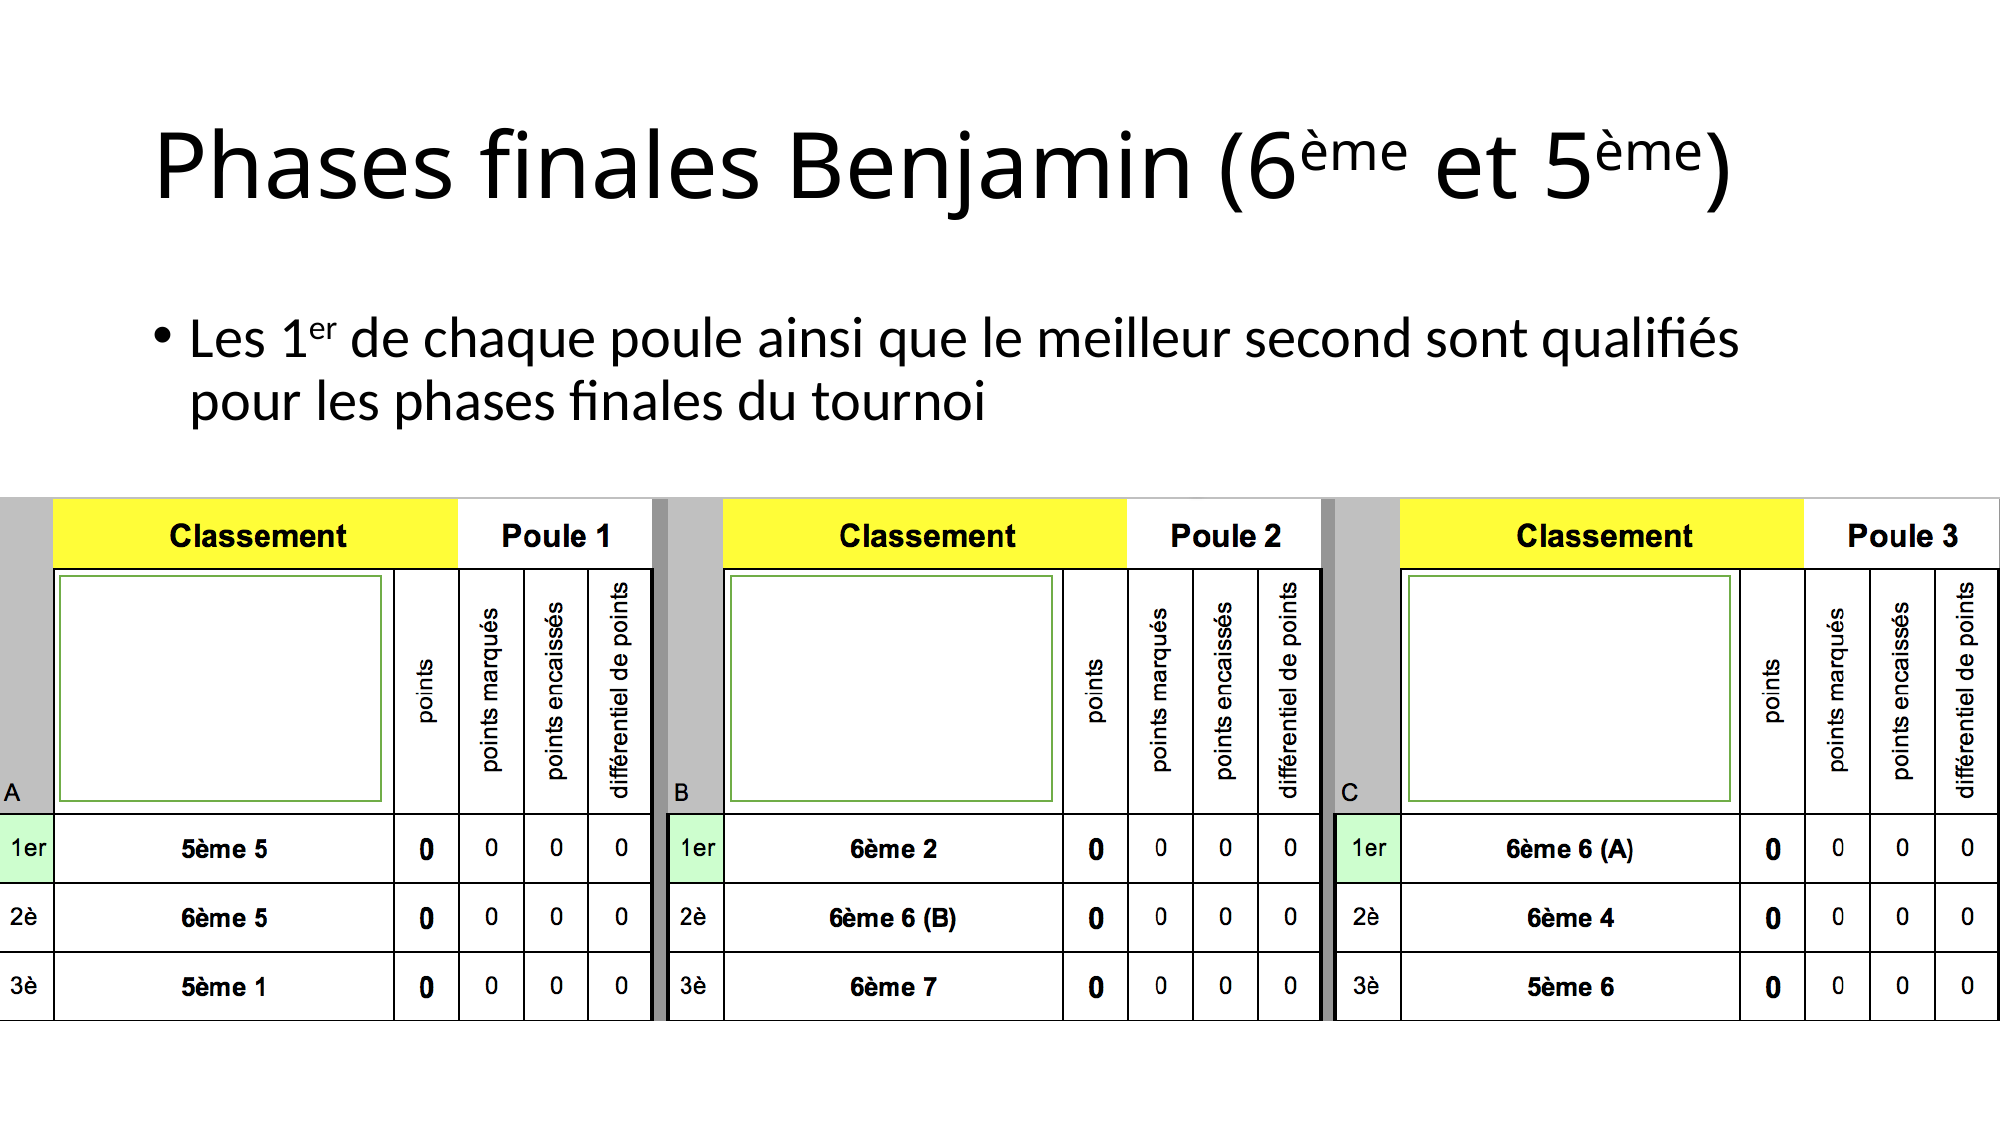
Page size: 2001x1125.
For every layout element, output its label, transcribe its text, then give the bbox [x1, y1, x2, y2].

title Phases finales Benjamin (6ème et 5ème) [137, 59, 1863, 278]
list Les 1er de chaque poule ainsi que le meilleur second sont qualifiés pour les phases finales du tournoi [137, 299, 1863, 497]
picture [0, 497, 2000, 1021]
